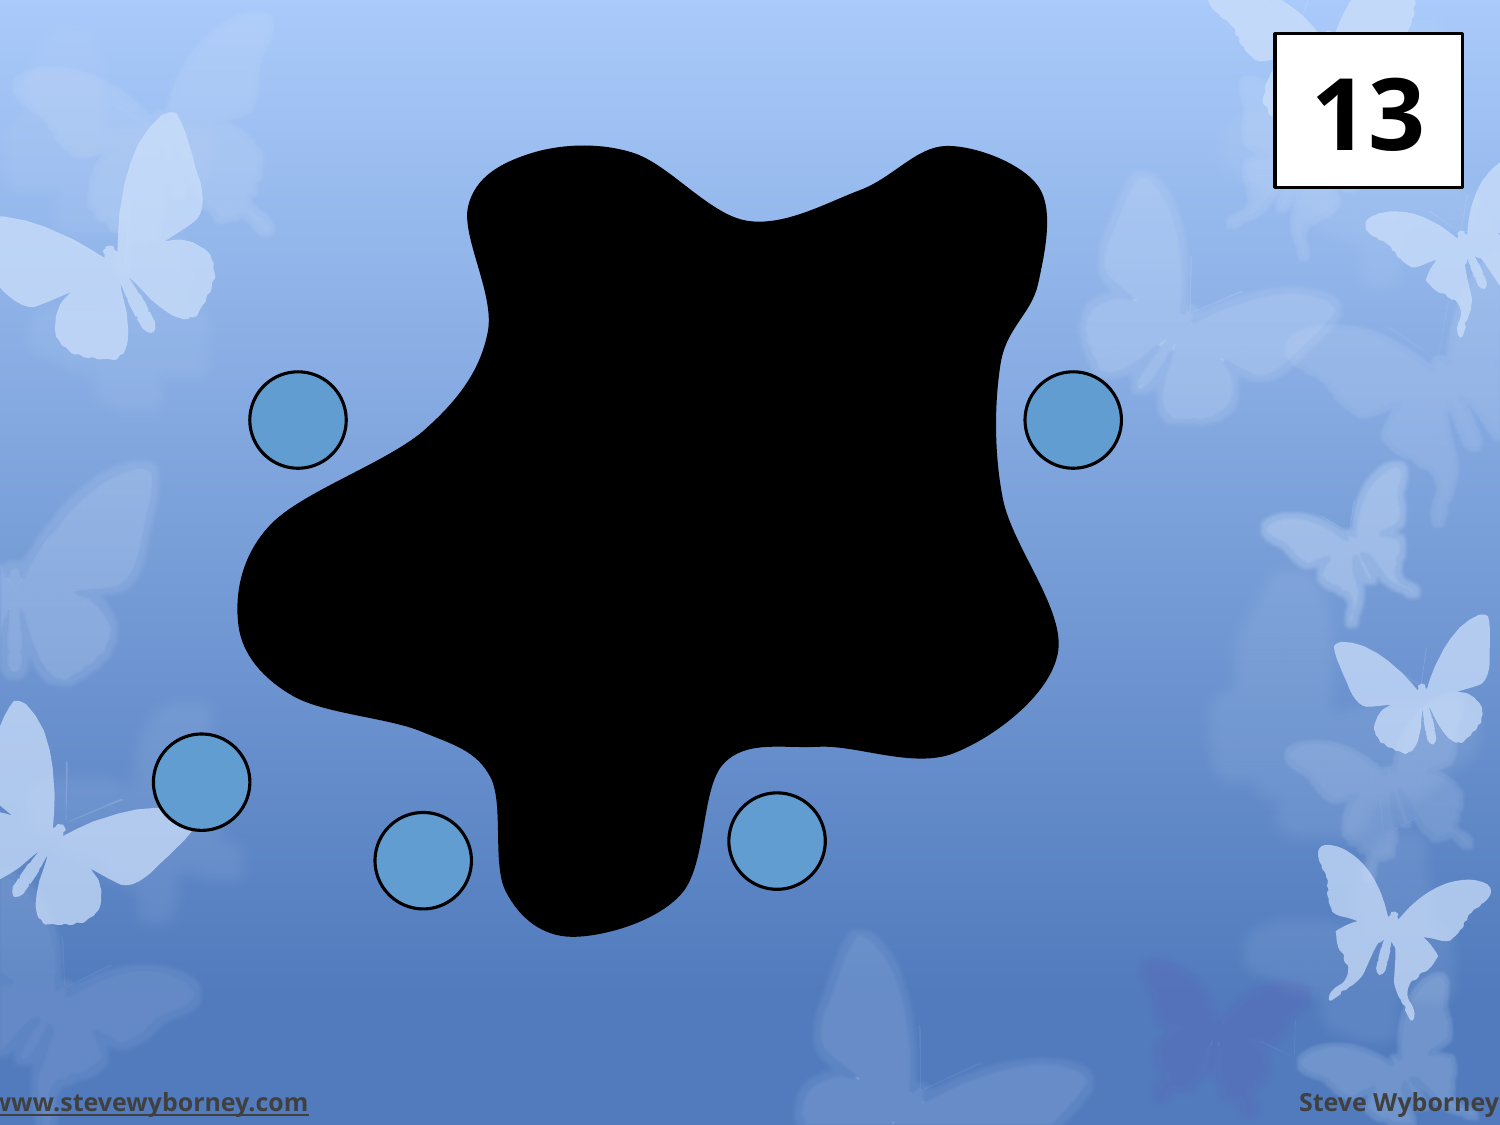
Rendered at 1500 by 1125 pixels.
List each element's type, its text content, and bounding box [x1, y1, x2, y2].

text_box 13 [1273, 32, 1464, 189]
text_box www.stevewyborney.com [0, 1079, 331, 1125]
text_box [248, 370, 348, 470]
text_box [1023, 370, 1124, 470]
text_box [727, 791, 827, 891]
text_box [237, 145, 1059, 937]
text_box [373, 810, 474, 911]
text_box Steve Wyborney [1284, 1079, 1500, 1125]
text_box [151, 732, 252, 832]
